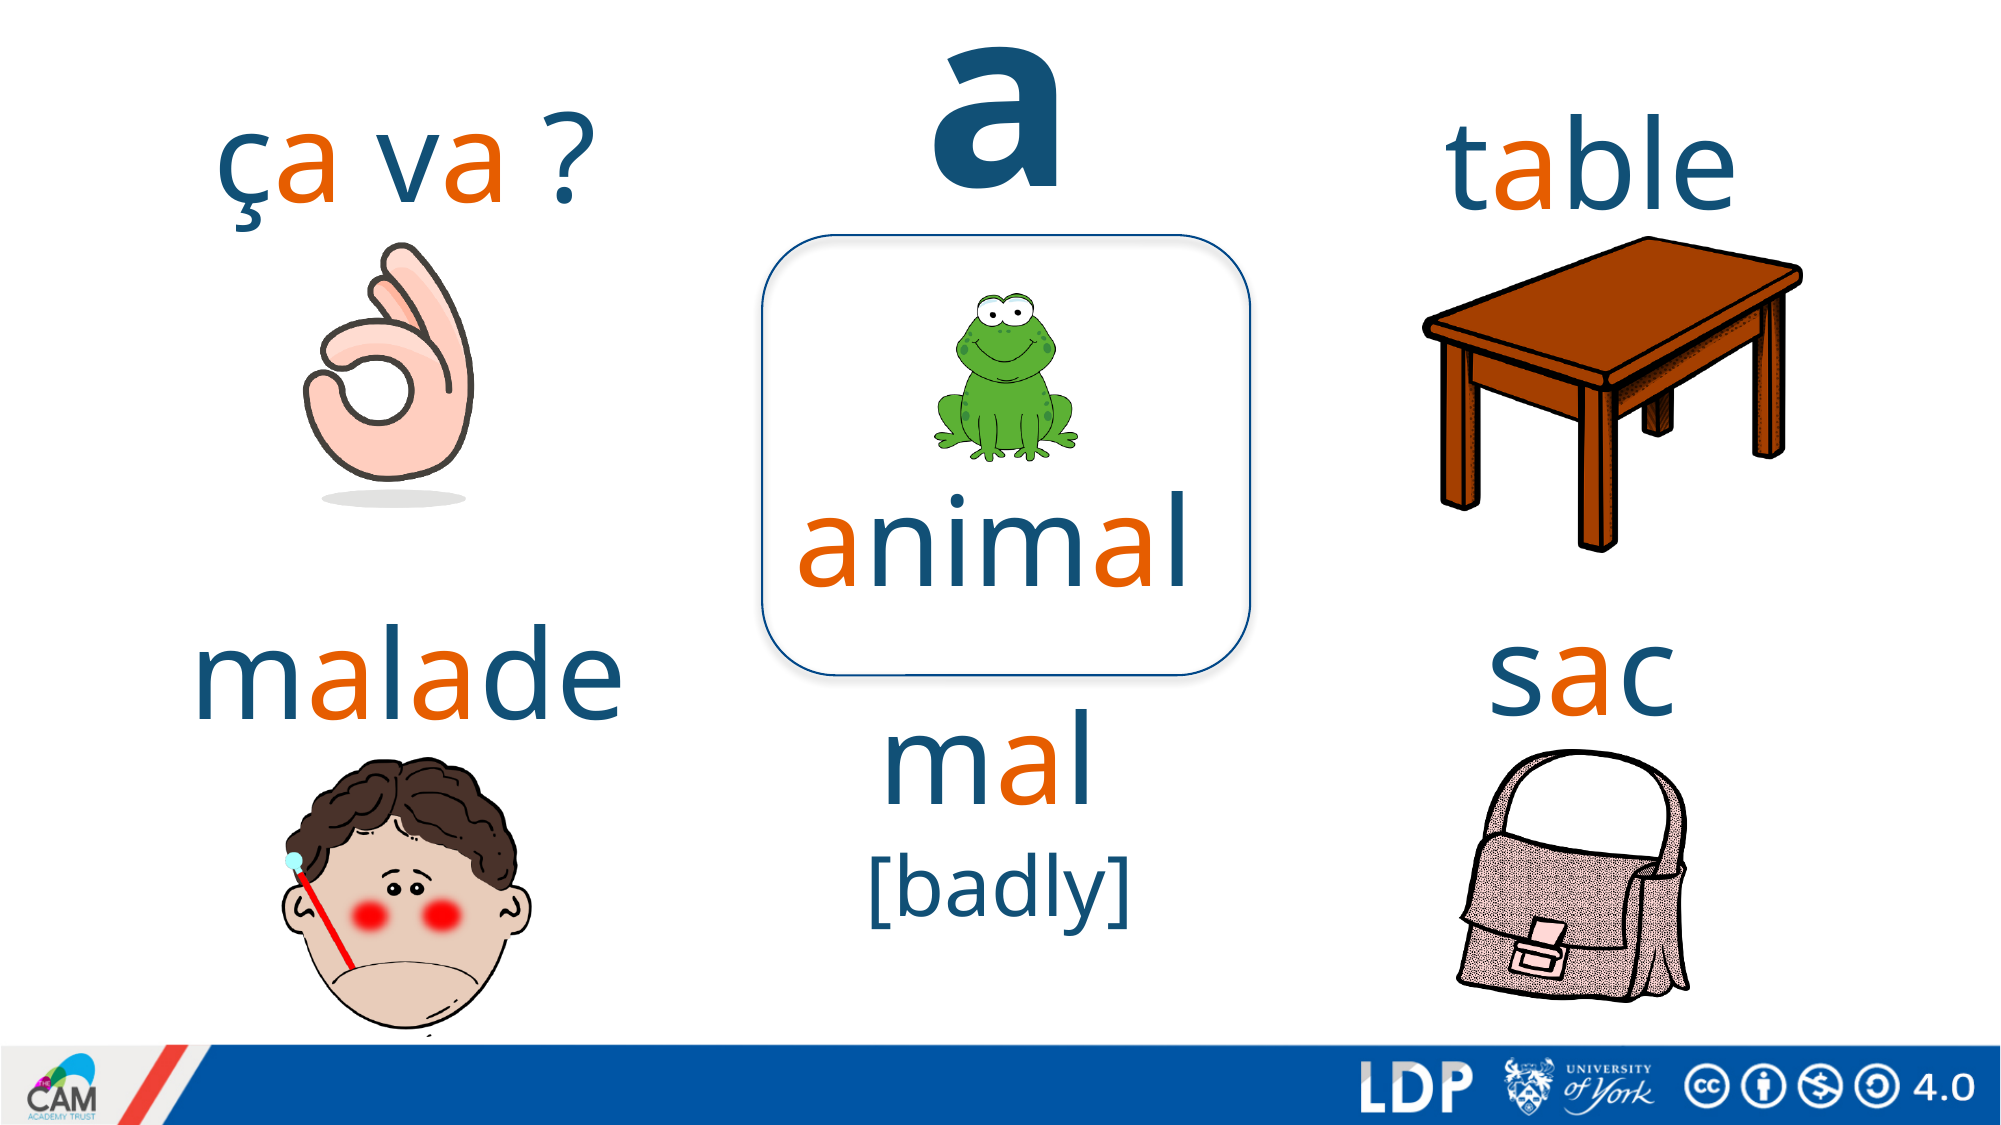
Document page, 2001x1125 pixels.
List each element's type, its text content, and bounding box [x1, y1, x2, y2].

text_box malade [174, 587, 690, 752]
text_box [badly] [850, 826, 1149, 941]
text_box mal [863, 672, 1125, 826]
text_box sac [1472, 582, 1736, 748]
text_box animal [779, 453, 1318, 619]
text_box [761, 234, 1252, 677]
text_box ça va ? [198, 69, 759, 235]
title a [137, 0, 1863, 215]
text_box table [1429, 77, 1841, 242]
picture [0, 0, 2001, 1125]
